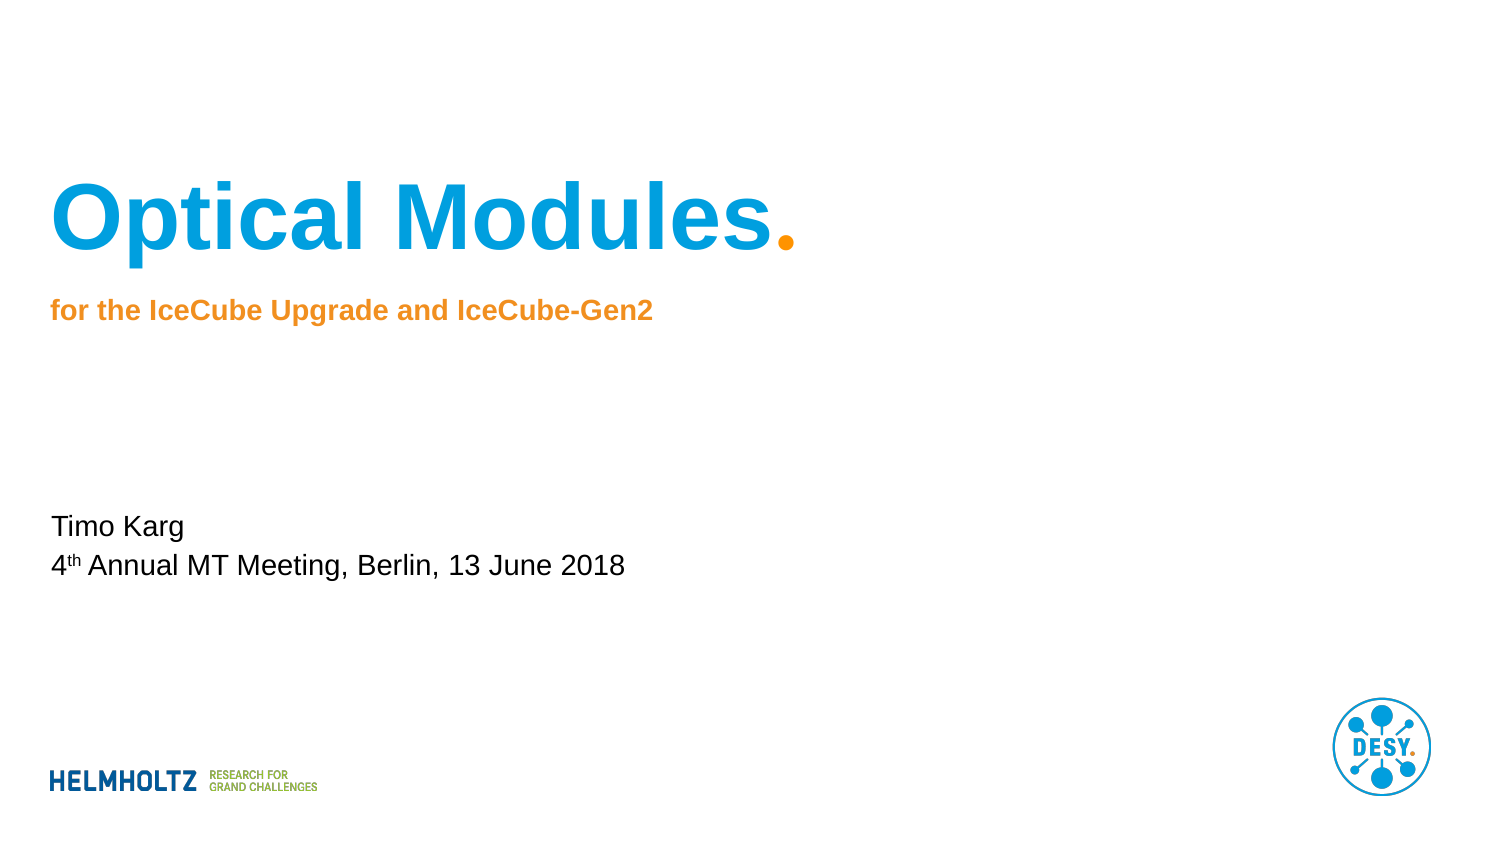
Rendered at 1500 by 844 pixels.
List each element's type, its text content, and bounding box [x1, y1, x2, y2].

picture [1332, 697, 1375, 740]
title Optical Modules. [50, 42, 1450, 272]
picture [1394, 759, 1431, 796]
picture [1389, 697, 1431, 735]
picture [1332, 754, 1370, 796]
picture [50, 770, 317, 791]
list Timo Karg 4th Annual MT Meeting, Berlin, 13 June 2018 [50, 504, 1450, 591]
picture [1335, 700, 1428, 793]
subtitle for the IceCube Upgrade and IceCube-Gen2 [50, 287, 1450, 475]
